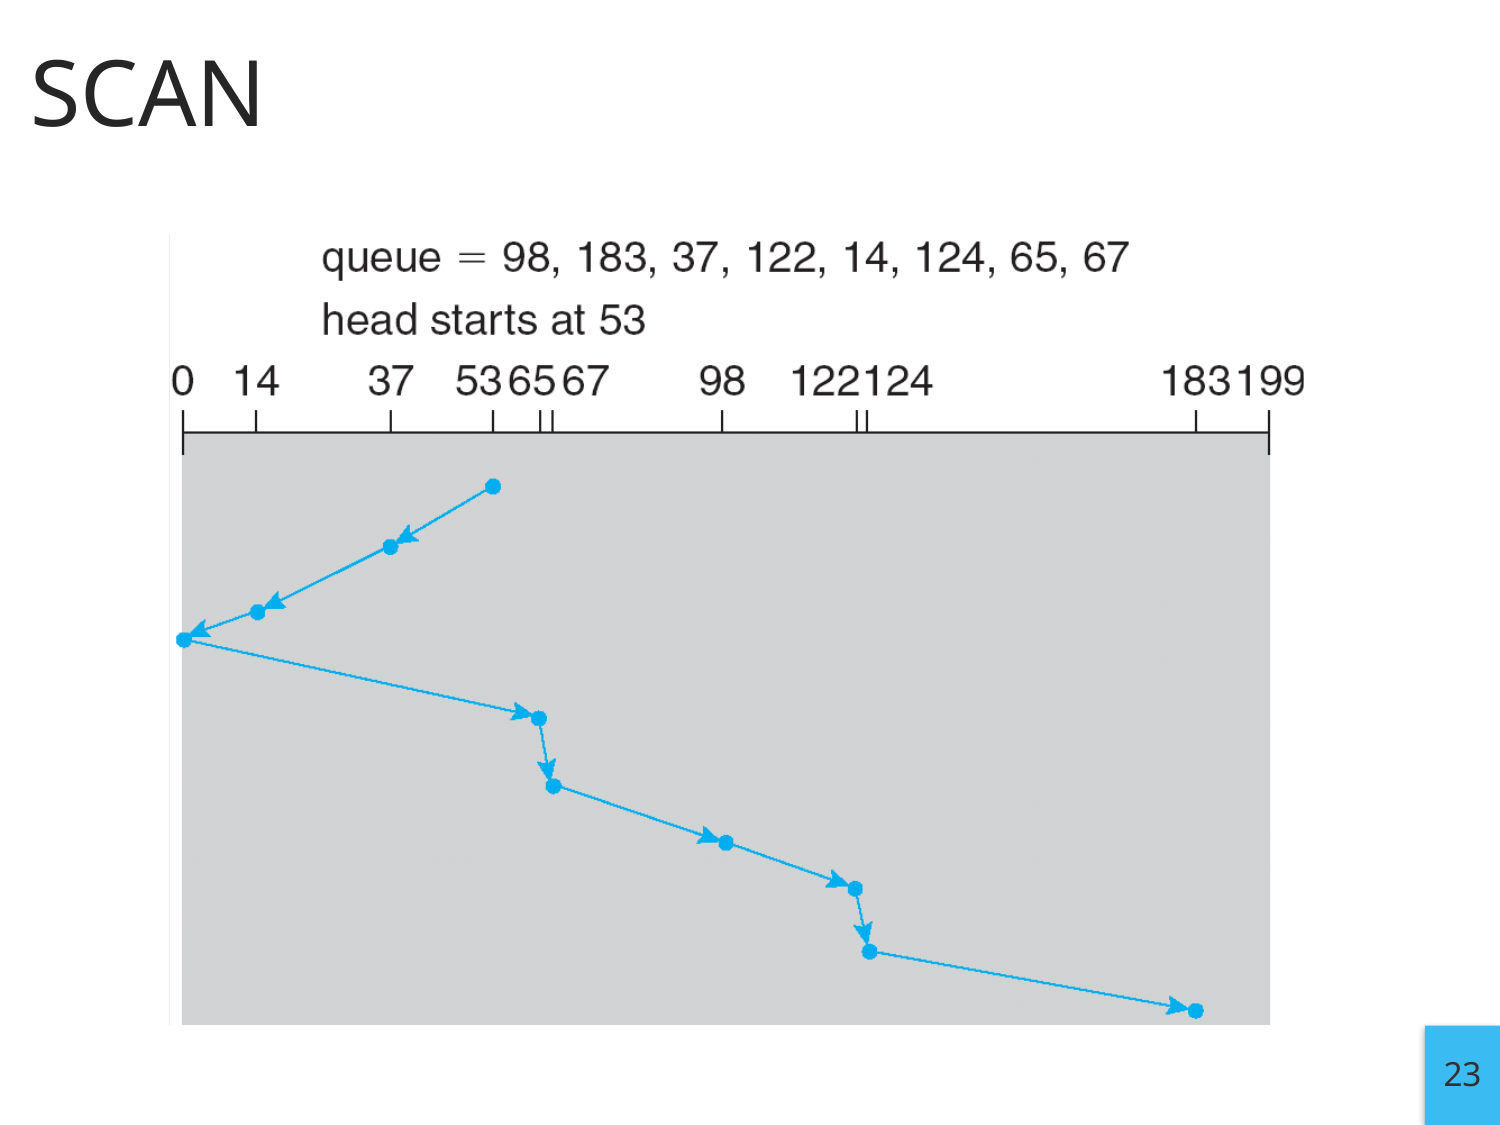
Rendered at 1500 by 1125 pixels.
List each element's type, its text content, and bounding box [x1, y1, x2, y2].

slide_number 23 [1425, 1025, 1500, 1125]
picture [169, 234, 1304, 1026]
title SCAN [15, 16, 1485, 163]
